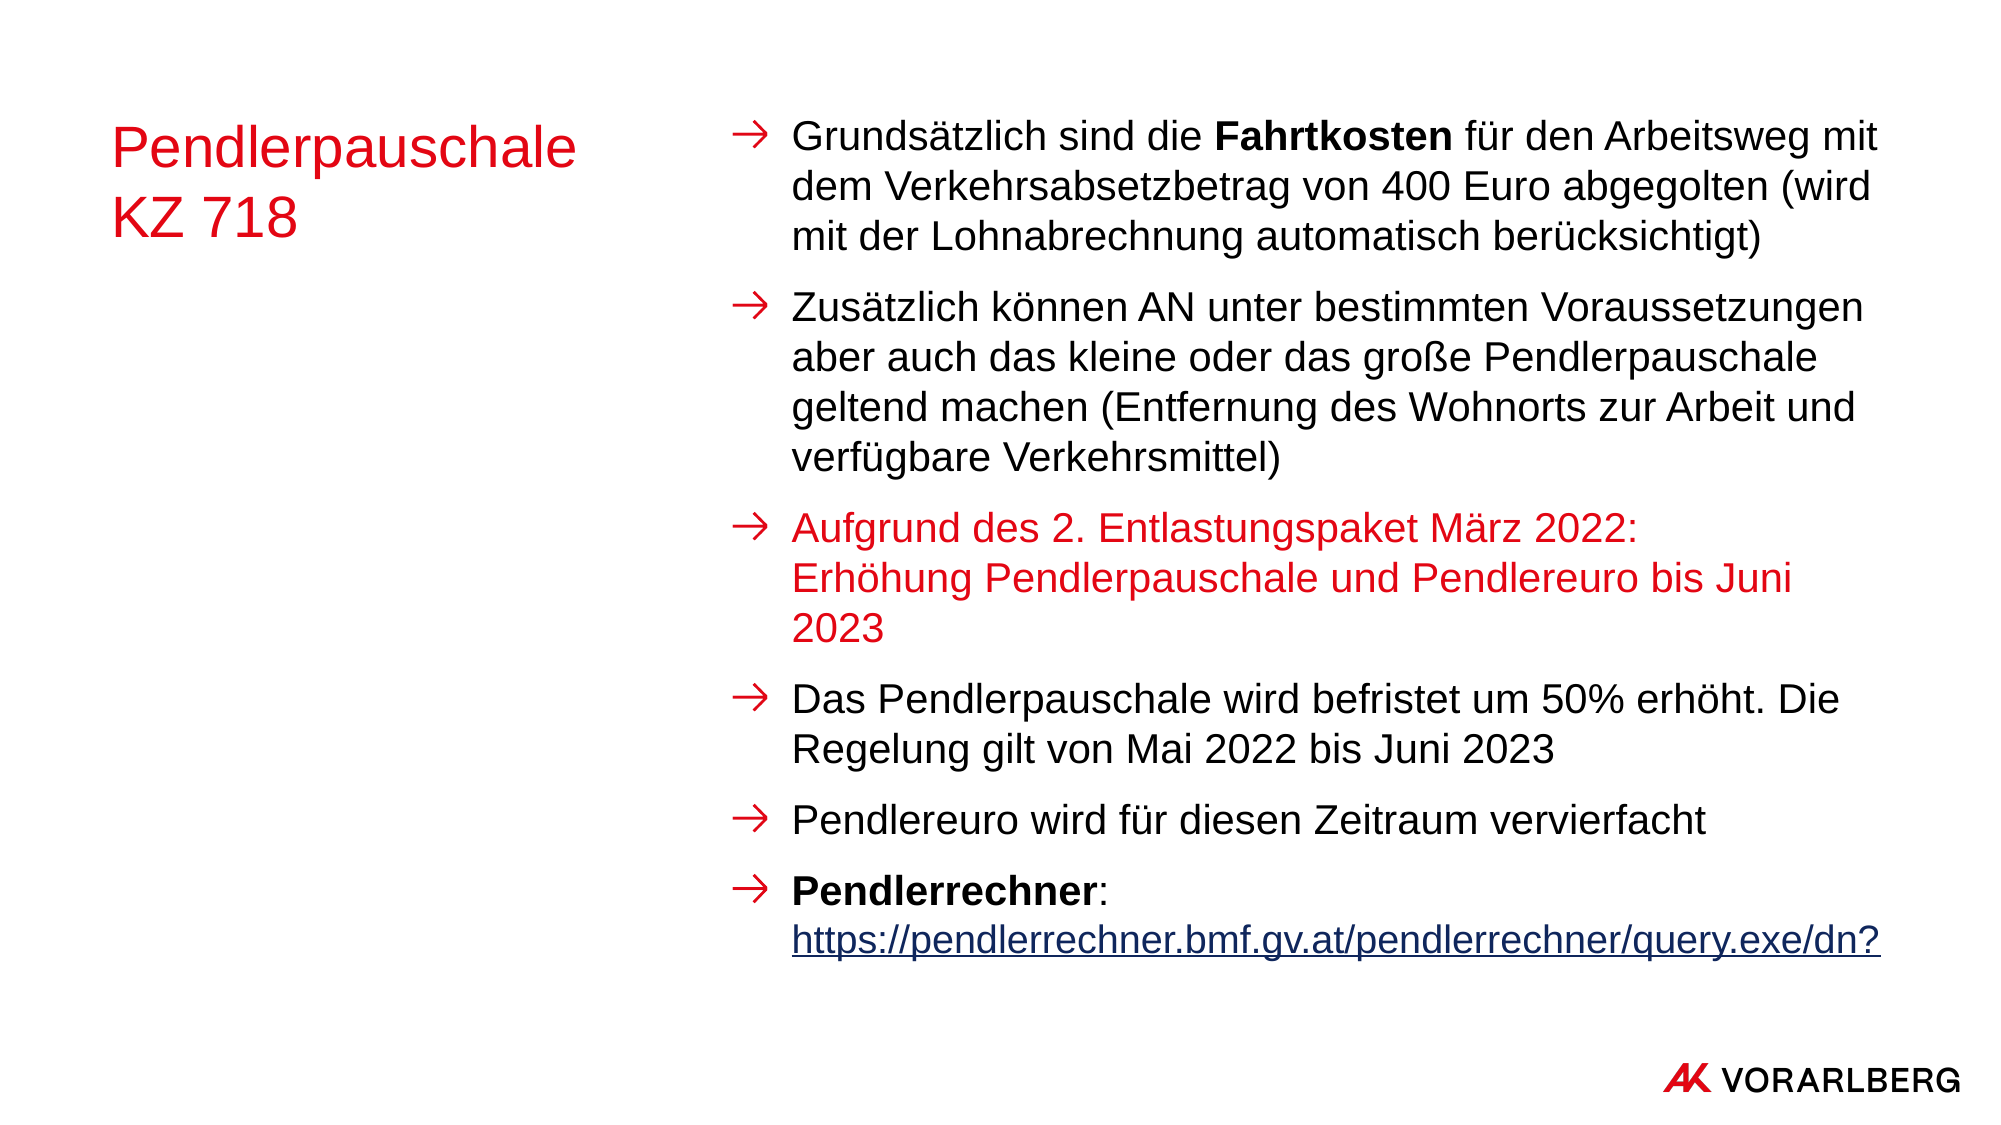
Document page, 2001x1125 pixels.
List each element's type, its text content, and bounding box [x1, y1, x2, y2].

picture [732, 511, 768, 541]
picture [732, 290, 768, 320]
picture [1662, 1062, 1961, 1093]
picture [732, 682, 768, 712]
picture [732, 873, 768, 904]
text_box Grundsätzlich sind die Fahrtkosten für den Arbeitsweg mit dem Verkehrsabsetzbetrag von 400 Euro abgegolten (wird mit der Lohnabrechnung automatisch berücksichtigt) Zusätzlich können AN unter bestimmten Voraussetzungen aber auch das kleine oder das große Pendlerpauschale geltend machen (Entfernung des Wohnorts zur Arbeit und verfügbare Verkehrsmittel) Aufgrund des 2. Entlastungspaket März 2022: Erhöhung Pendlerpauschale und Pendlereuro bis Juni 2023 Das Pendlerpauschale wird befristet um 50% erhöht. Die Regelung gilt von Mai 2022 bis Juni 2023 Pendlereuro wird für diesen Zeitraum vervierfacht Pendlerrechner: https://pendlerrechner.bmf.gv.at/pendlerrechner/query.exe/dn? [717, 101, 1910, 988]
title Pendlerpauschale KZ 718 [96, 101, 655, 570]
picture [732, 119, 768, 149]
picture [732, 803, 768, 833]
